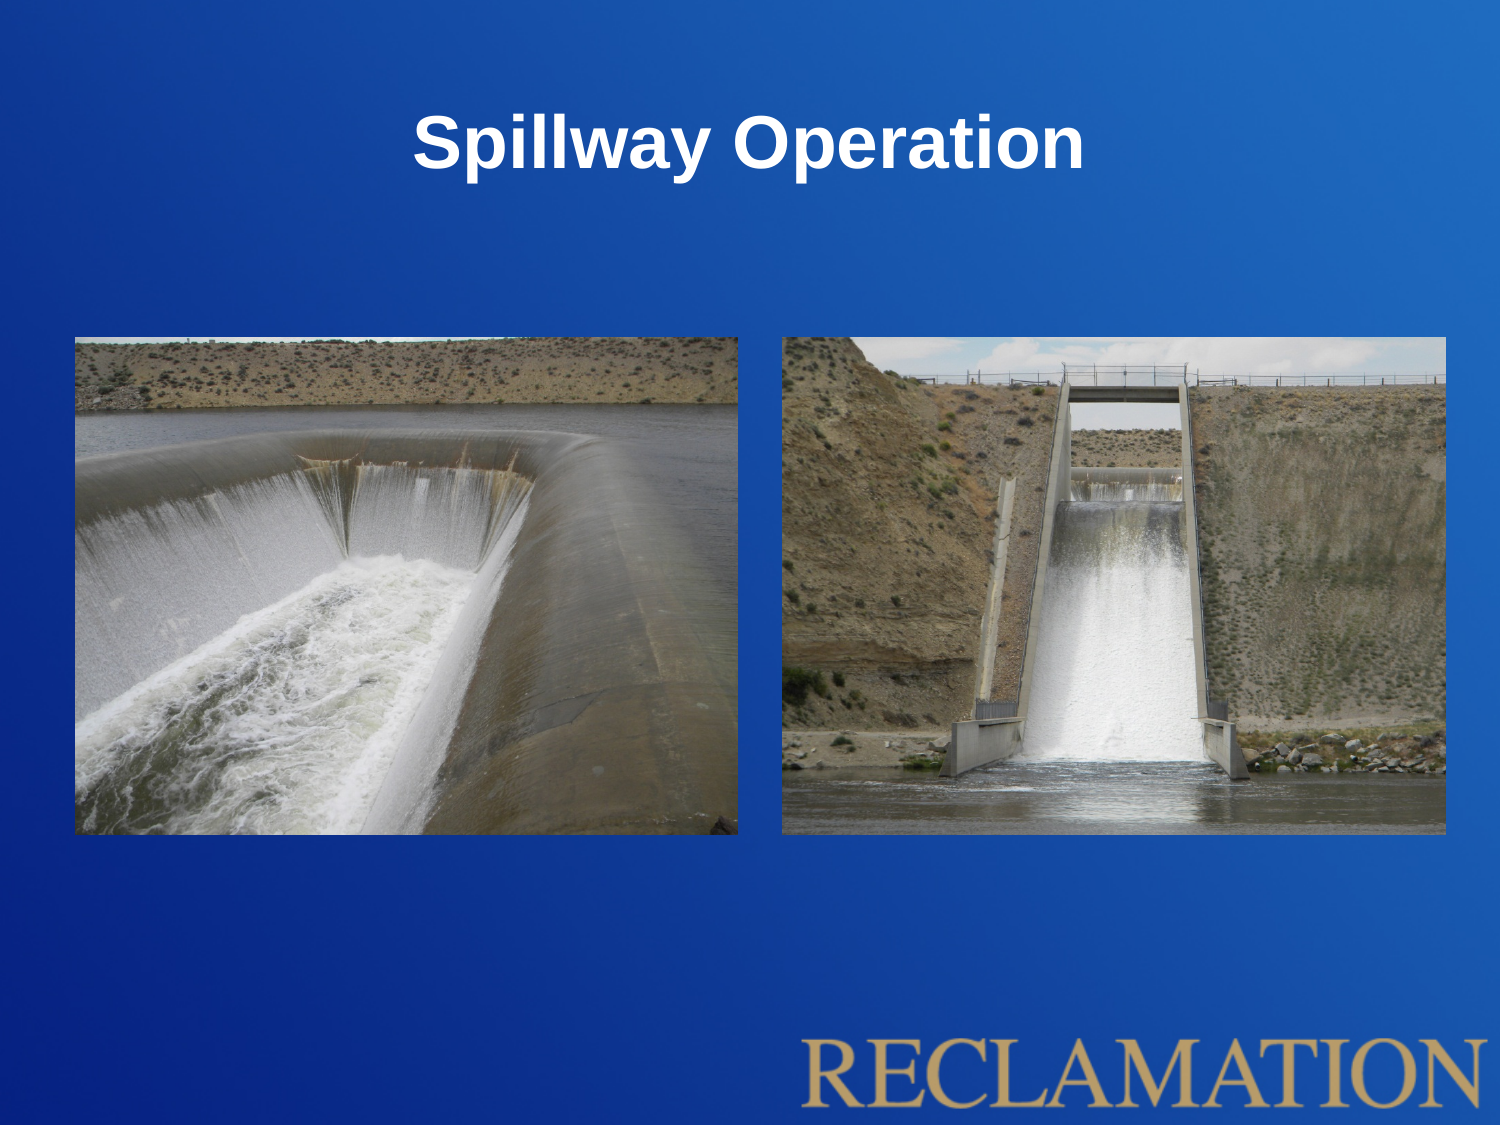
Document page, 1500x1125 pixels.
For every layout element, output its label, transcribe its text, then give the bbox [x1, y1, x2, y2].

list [782, 337, 1446, 835]
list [74, 337, 738, 835]
title Spillway Operation [74, 44, 1426, 233]
picture [0, 0, 1500, 1125]
text_box [237, 160, 1329, 229]
